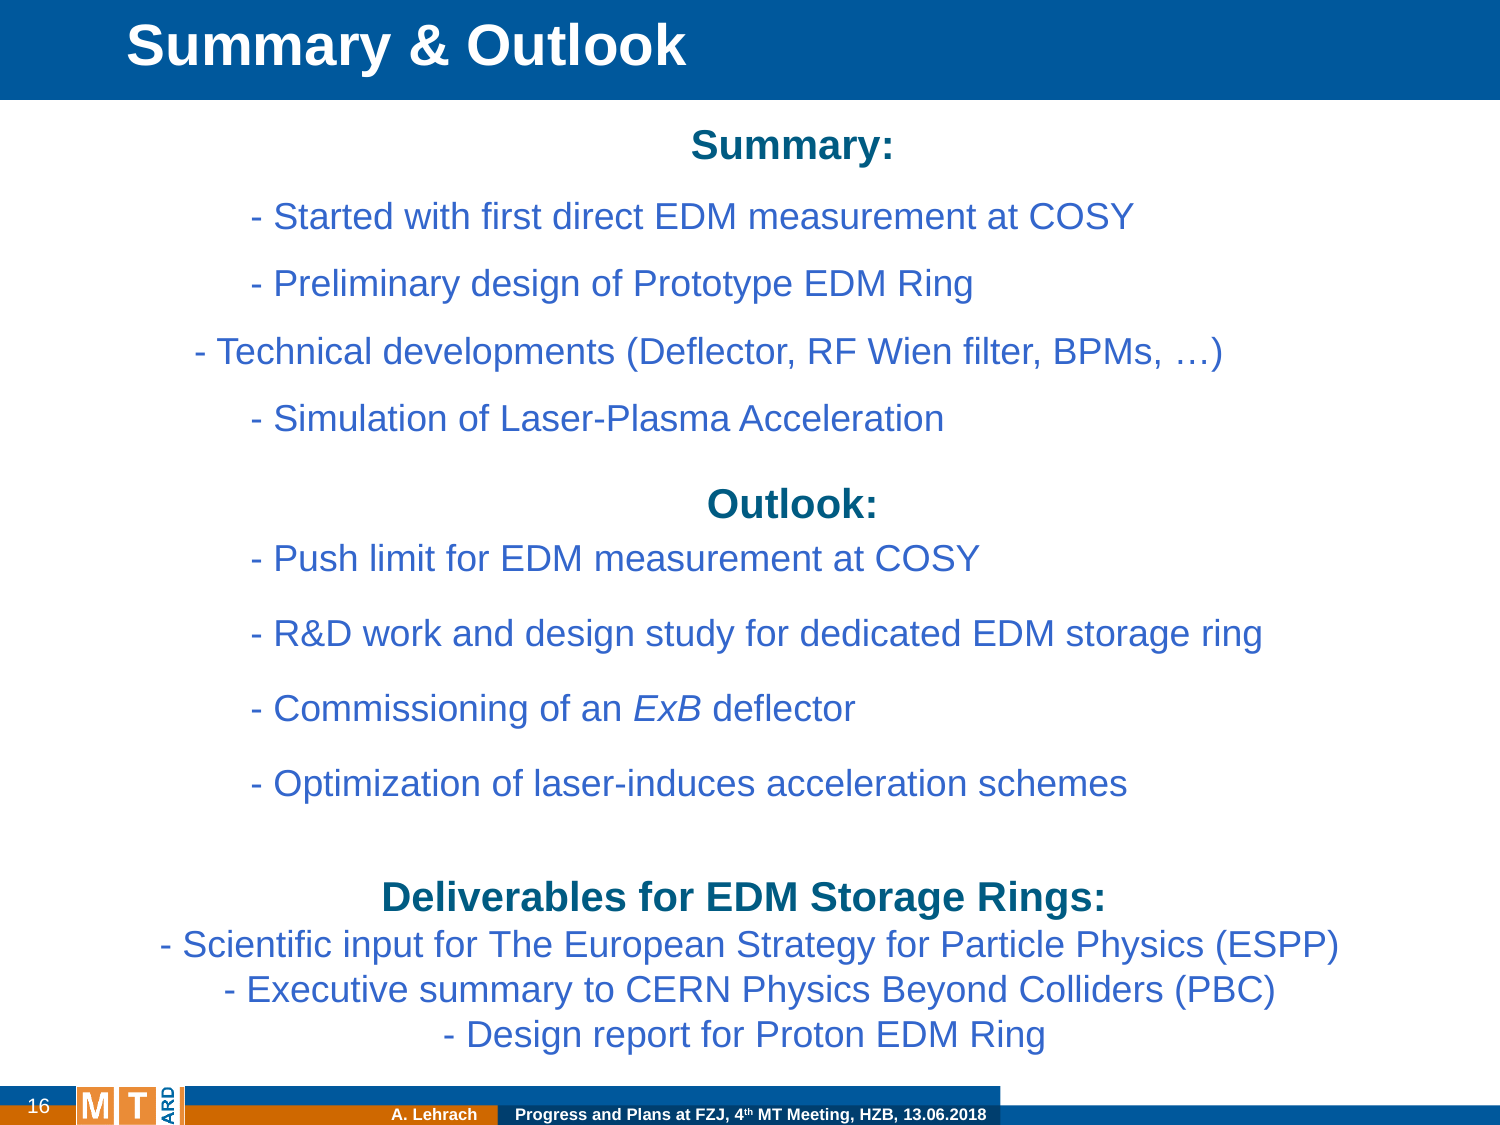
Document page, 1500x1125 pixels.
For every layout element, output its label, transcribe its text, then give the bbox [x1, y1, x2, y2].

text_box Summary & Outlook [112, 0, 1463, 188]
picture [0, 1085, 1500, 1125]
text_box Summary: - Started with first direct EDM measurement at COSY - Preliminary design of Prototype EDM Ring - Technical developments (Deflector, RF Wien filter, BPMs, …) - Simulation of Laser-Plasma Acceleration Outlook: - Push limit for EDM measurement at COSY - R&D work and design study for dedicated EDM storage ring - Commissioning of an ExB deflector - Optimization of laser-induces acceleration schemes [29, 101, 1500, 840]
text_box Deliverables for EDM Storage Rings: - Scientific input for The European Strategy for Particle Physics (ESPP) - Executive summary to CERN Physics Beyond Colliders (PBC) - Design report for Proton EDM Ring [0, 862, 1500, 1063]
